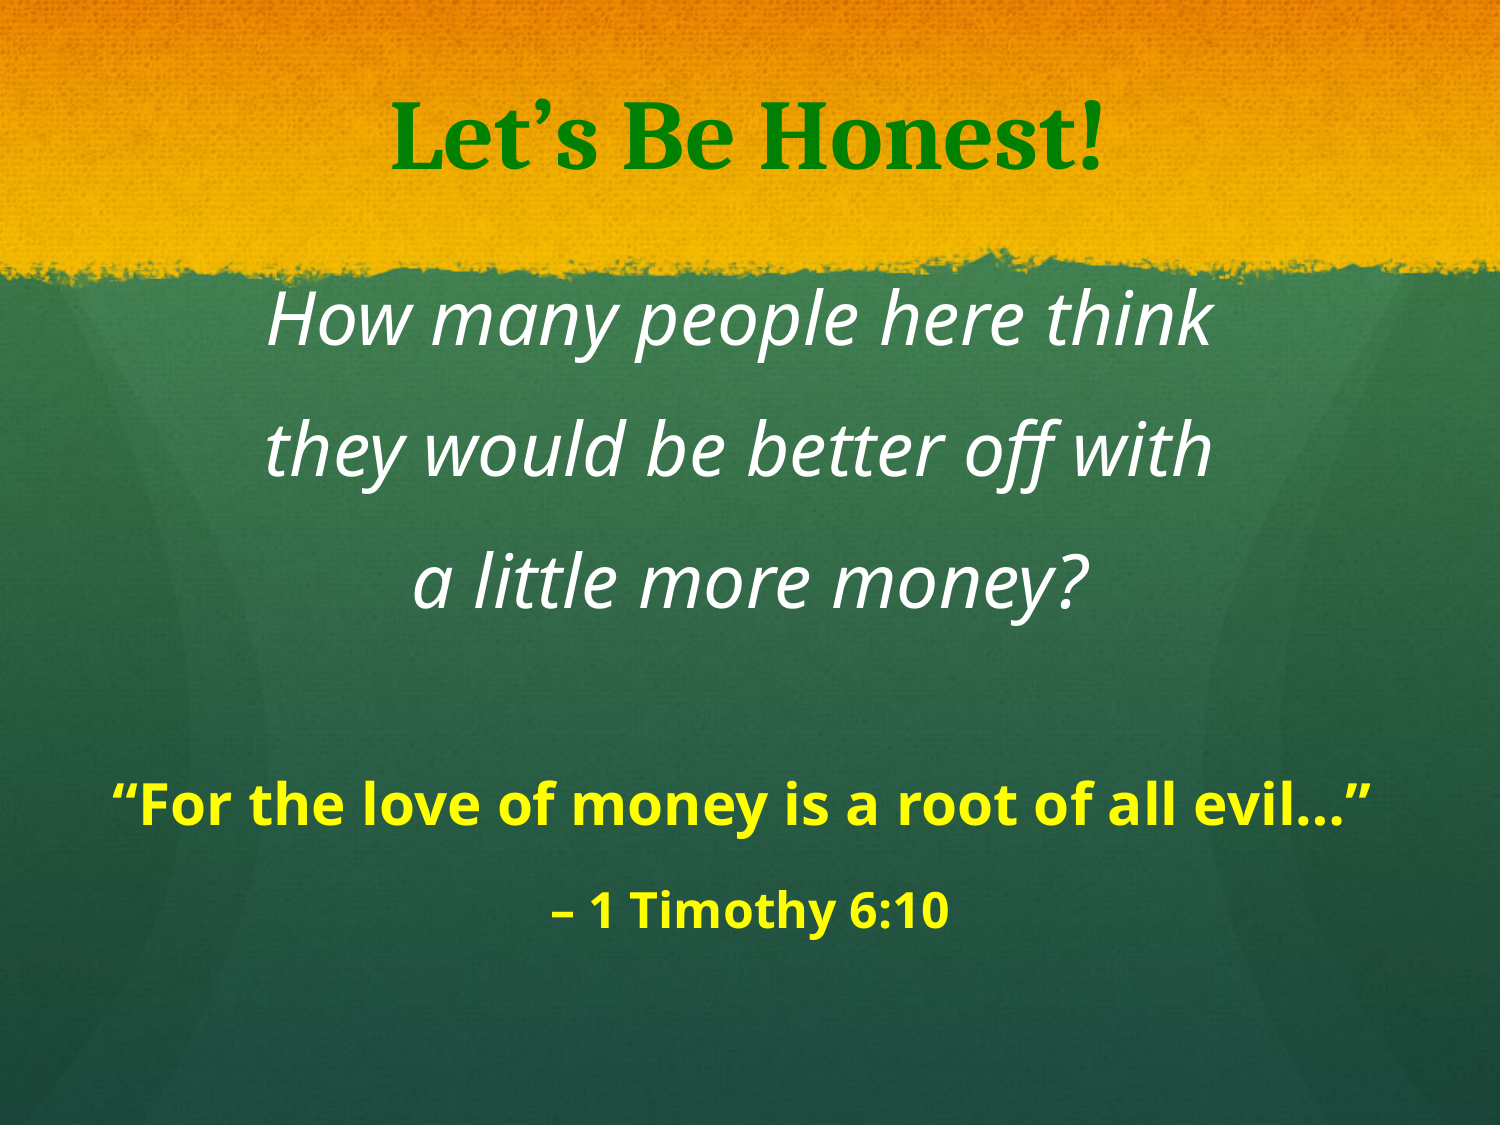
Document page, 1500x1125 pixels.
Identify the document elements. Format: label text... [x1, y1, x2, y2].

title Let’s Be Honest! [125, 13, 1375, 246]
list How many people here think they would be better off with a little more money? “For the love of money is a root of all evil…” – 1 Timothy 6:10 [75, 262, 1425, 1027]
picture [0, 0, 1500, 1125]
